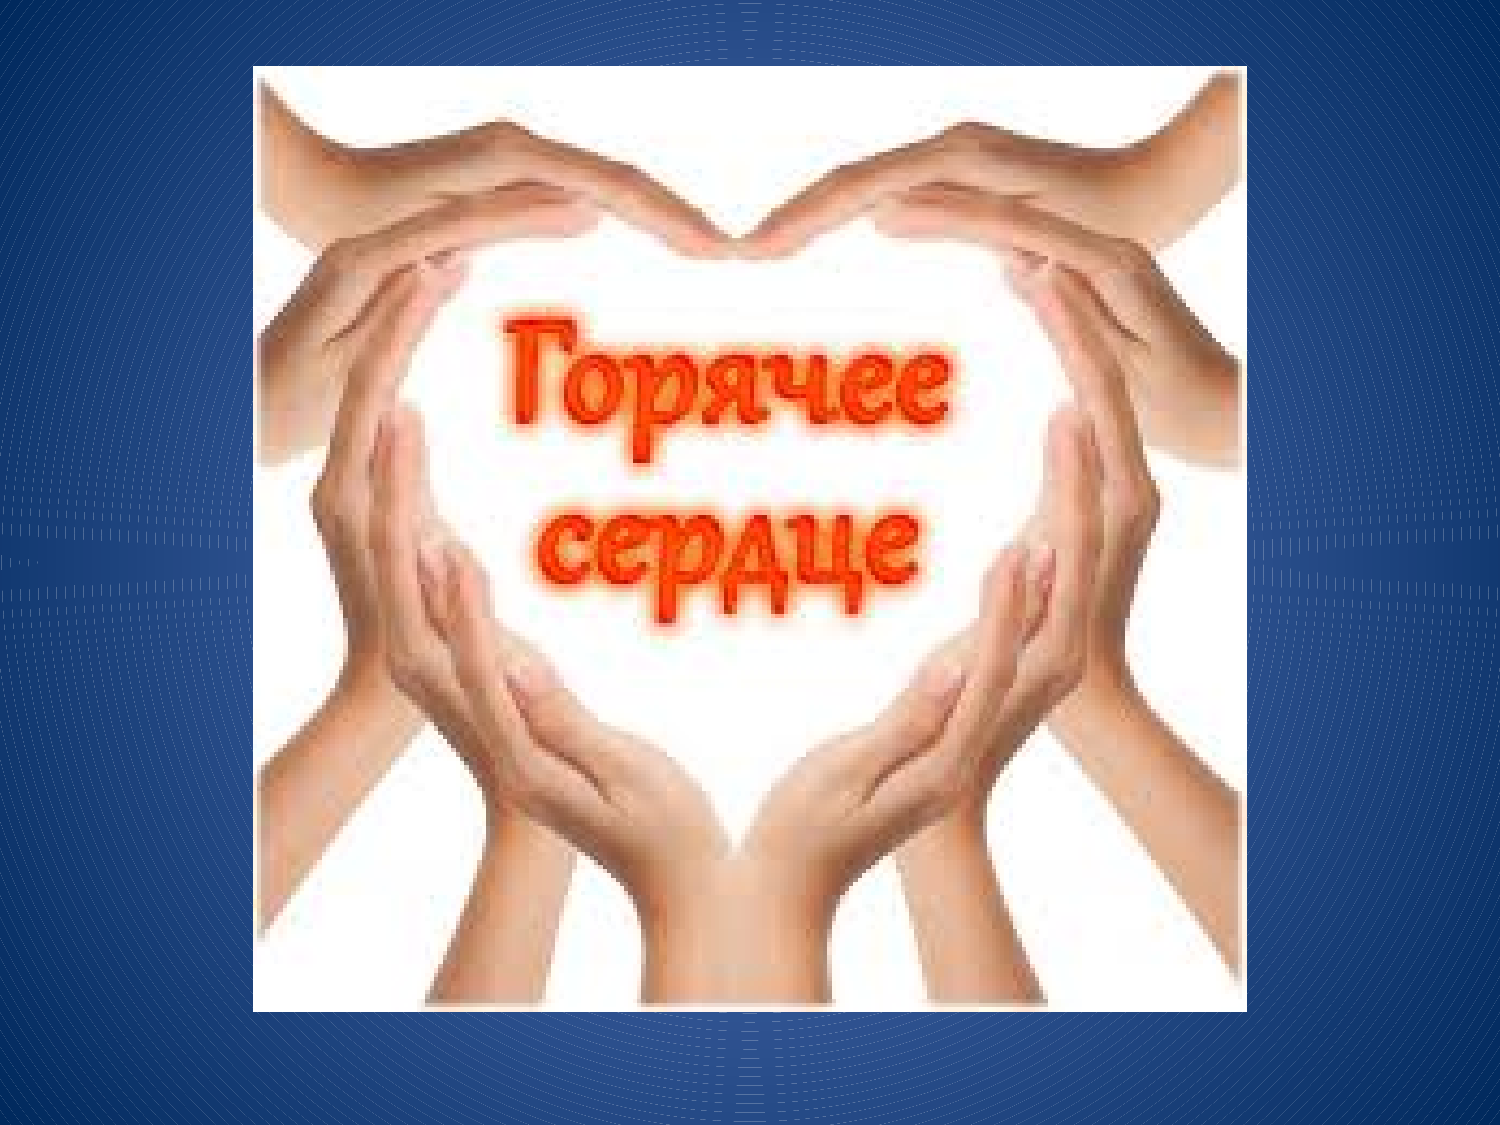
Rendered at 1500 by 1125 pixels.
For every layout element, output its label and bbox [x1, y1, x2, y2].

picture [253, 66, 1247, 1012]
